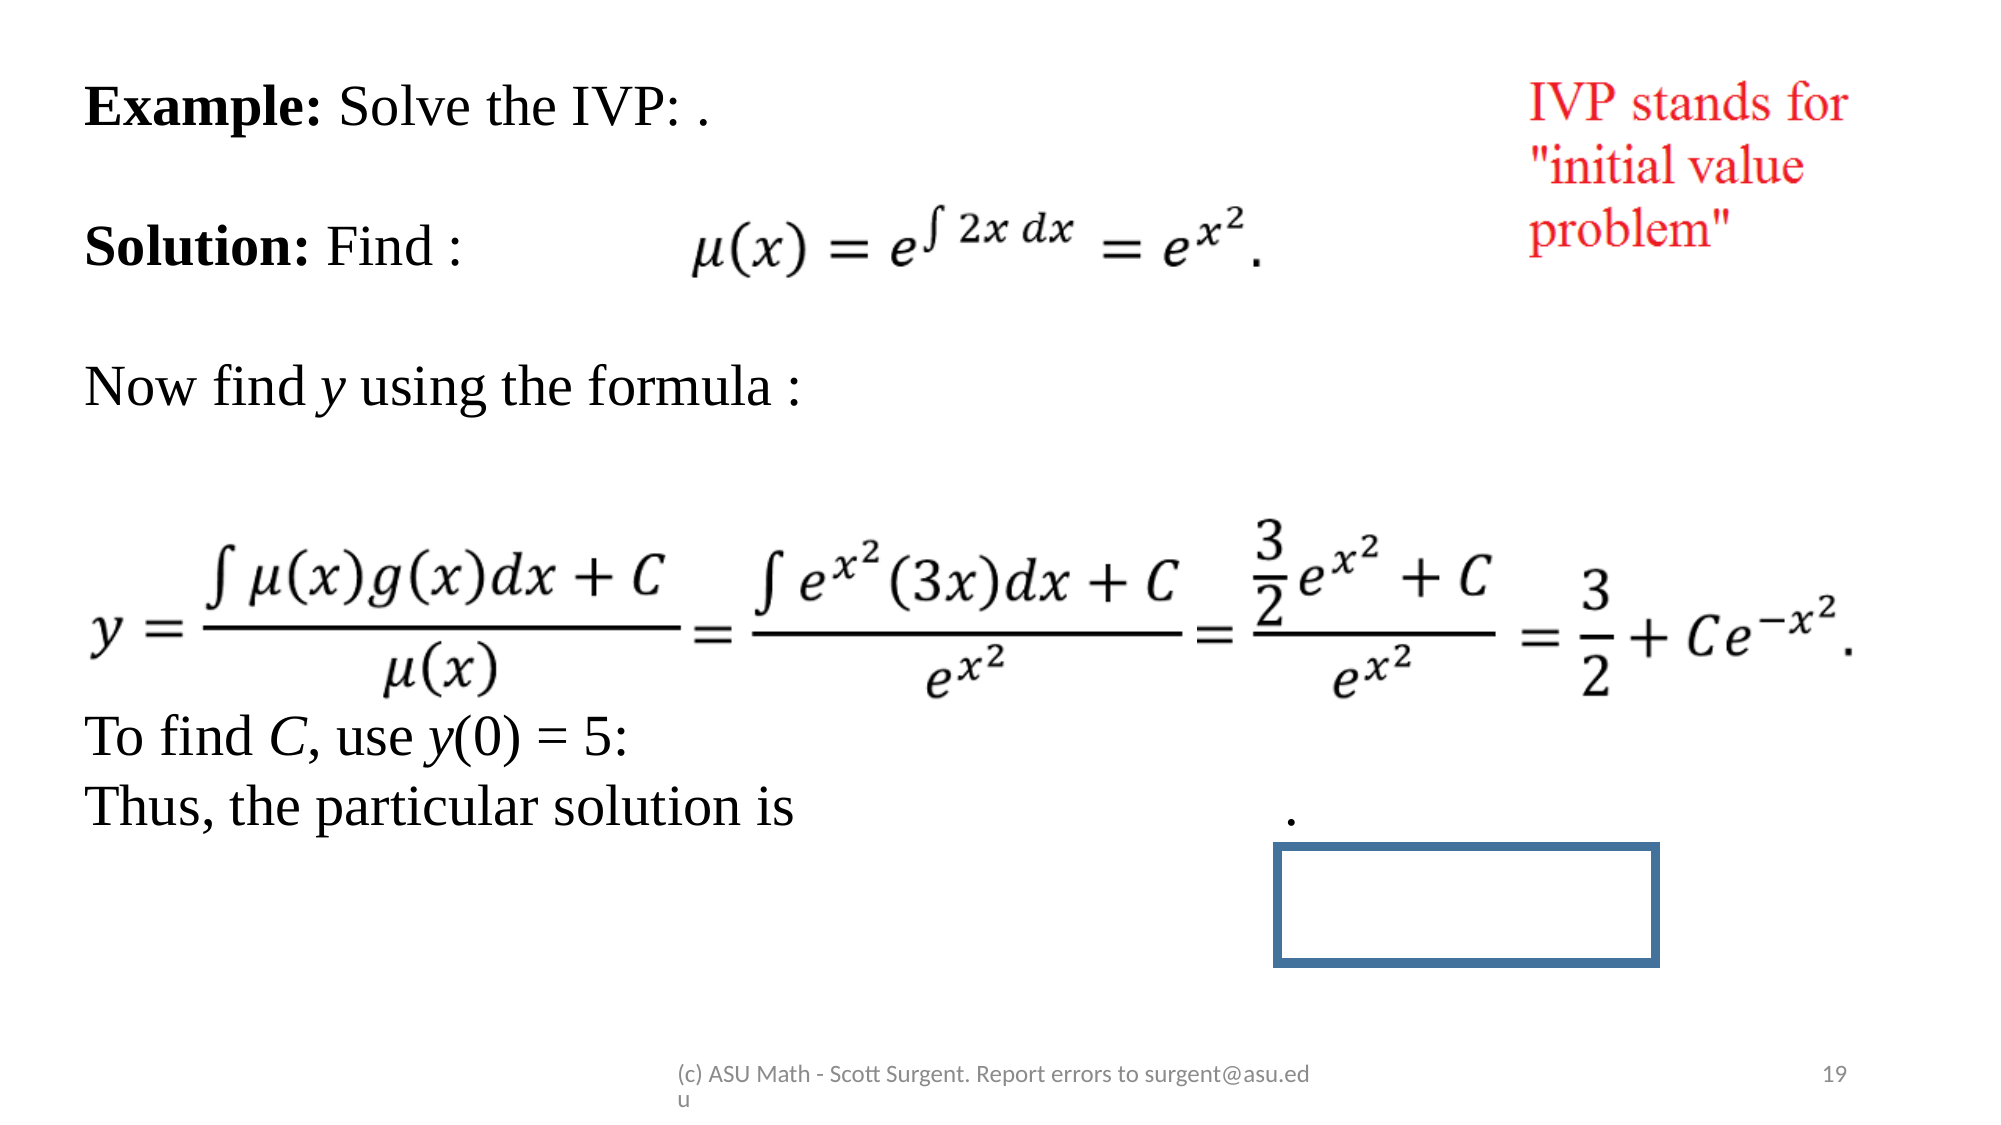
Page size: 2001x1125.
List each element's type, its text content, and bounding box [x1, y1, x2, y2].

picture [86, 533, 1189, 704]
picture [1095, 202, 1268, 278]
slide_number 19 [1412, 1042, 1863, 1103]
picture [688, 202, 1078, 282]
footer (c) ASU Math - Scott Surgent. Report errors to surgent@asu.edu [662, 1042, 1338, 1103]
picture [1196, 516, 1499, 705]
text_box [1277, 846, 1656, 964]
picture [1514, 59, 1855, 264]
picture [1514, 554, 1860, 704]
